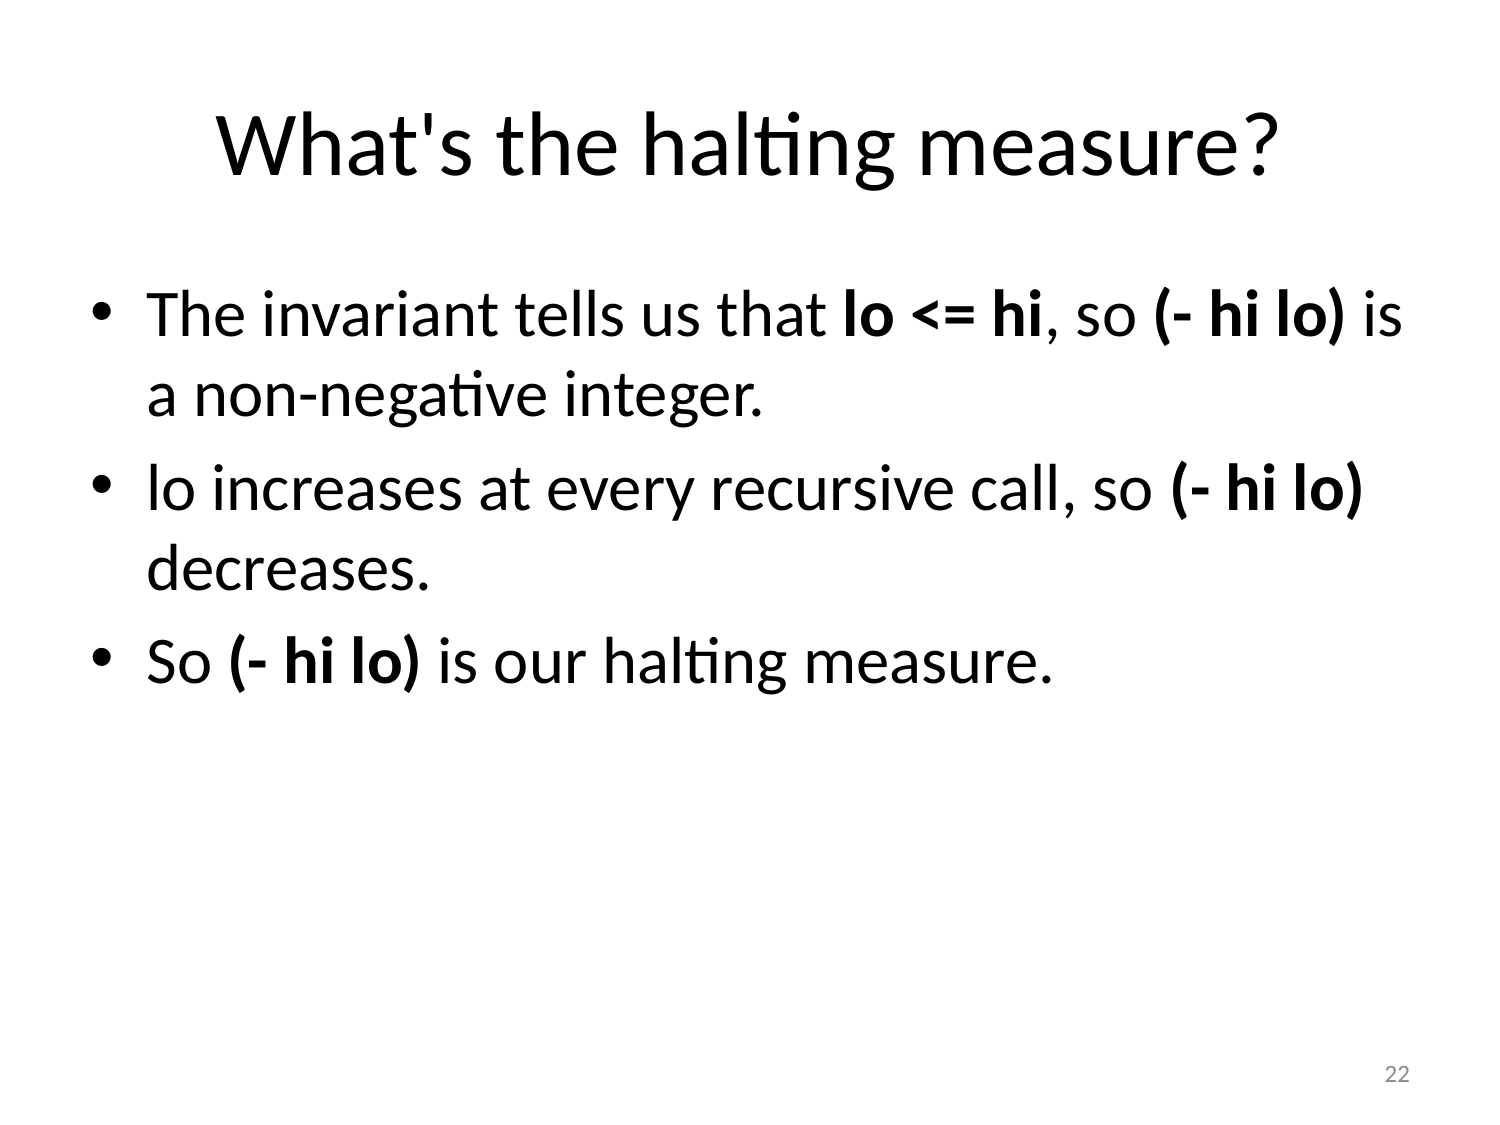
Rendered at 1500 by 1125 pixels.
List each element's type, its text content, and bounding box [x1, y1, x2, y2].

slide_number 22 [1074, 1042, 1425, 1103]
list The invariant tells us that lo <= hi, so (- hi lo) is a non-negative integer. lo increases at every recursive call, so (- hi lo) decreases. So (- hi lo) is our halting measure. [75, 262, 1425, 1005]
title What's the halting measure? [75, 45, 1425, 233]
